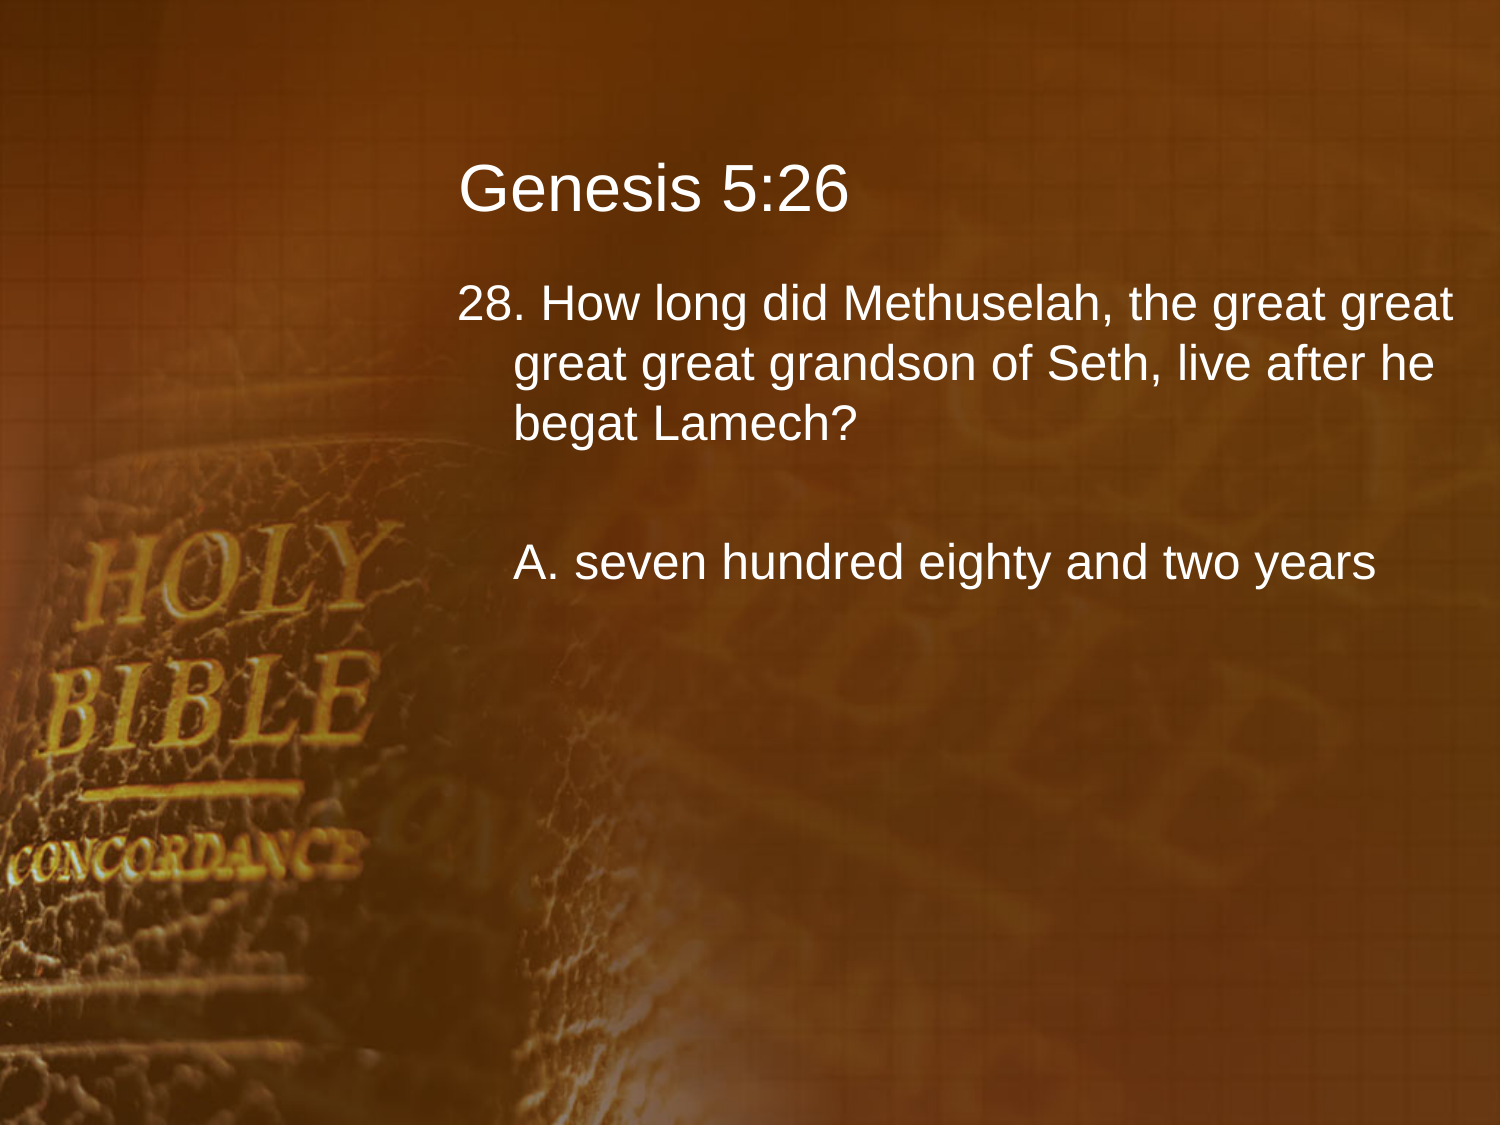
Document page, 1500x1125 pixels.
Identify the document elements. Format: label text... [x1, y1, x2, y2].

list 28. How long did Methuselah, the great great great great grandson of Seth, live after he begat Lamech? A. seven hundred eighty and two years [441, 262, 1480, 1006]
title Genesis 5:26 [443, 44, 1480, 233]
picture [0, 0, 1500, 1125]
